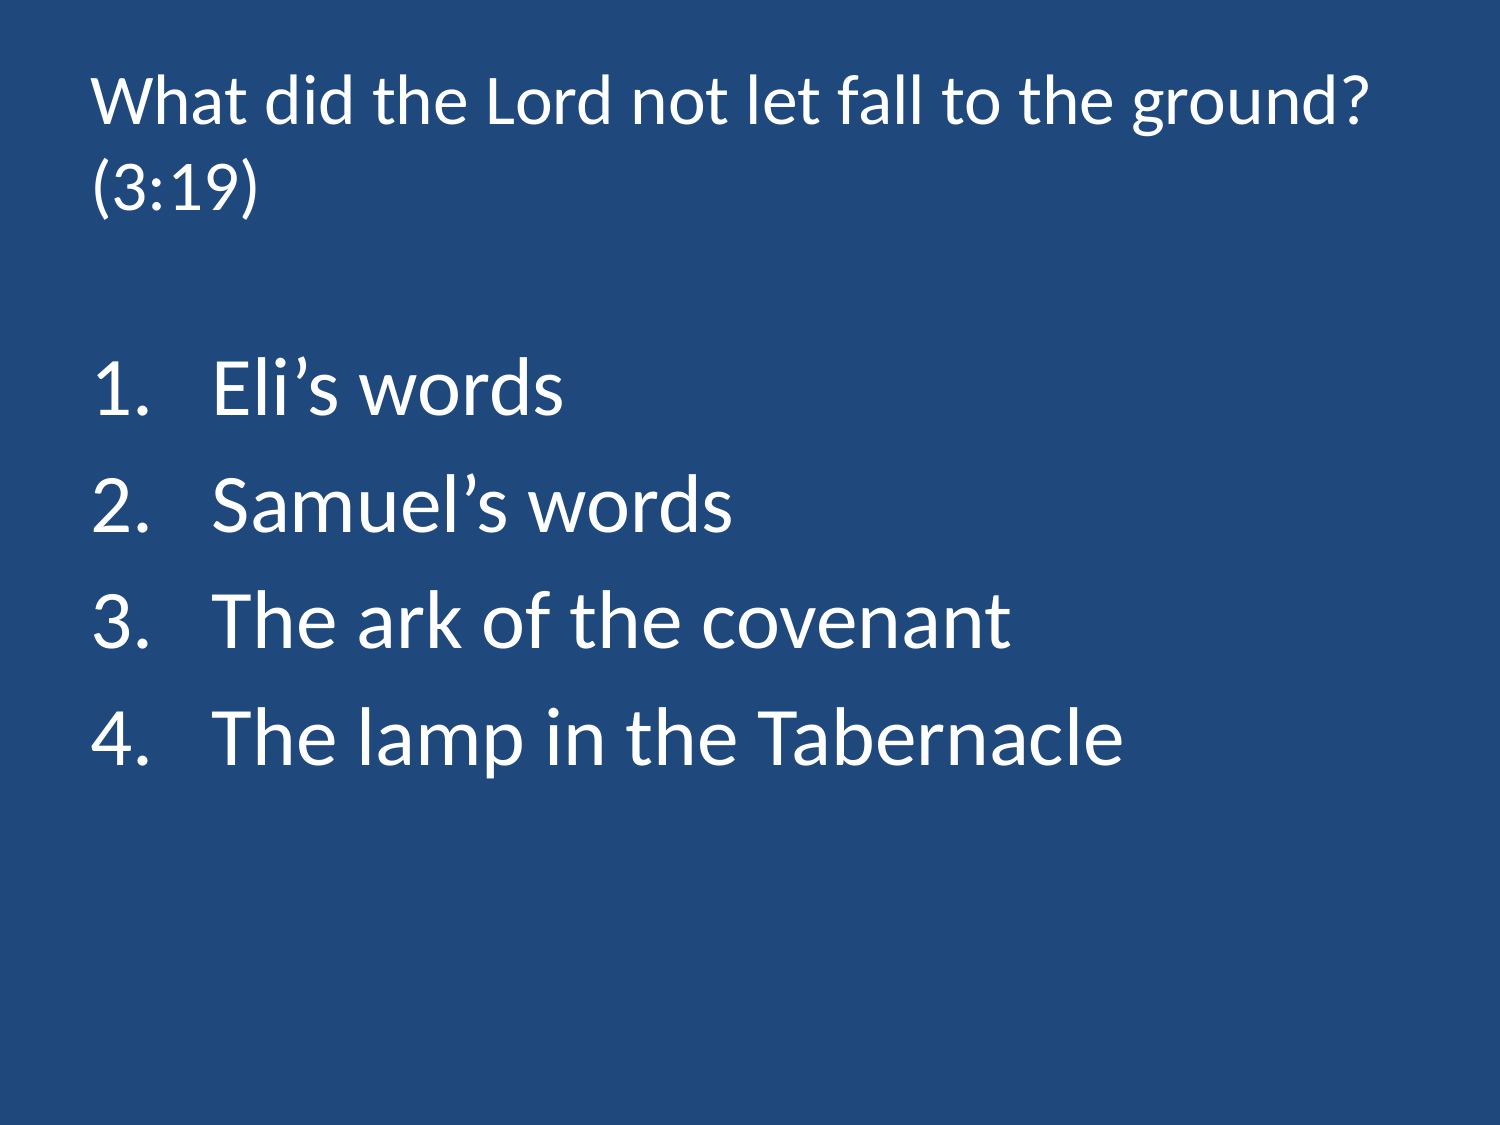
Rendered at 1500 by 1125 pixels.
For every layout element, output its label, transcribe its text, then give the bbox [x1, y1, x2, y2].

list Eli’s words Samuel’s words The ark of the covenant The lamp in the Tabernacle [75, 324, 1425, 1005]
title What did the Lord not let fall to the ground? (3:19) [75, 45, 1425, 233]
